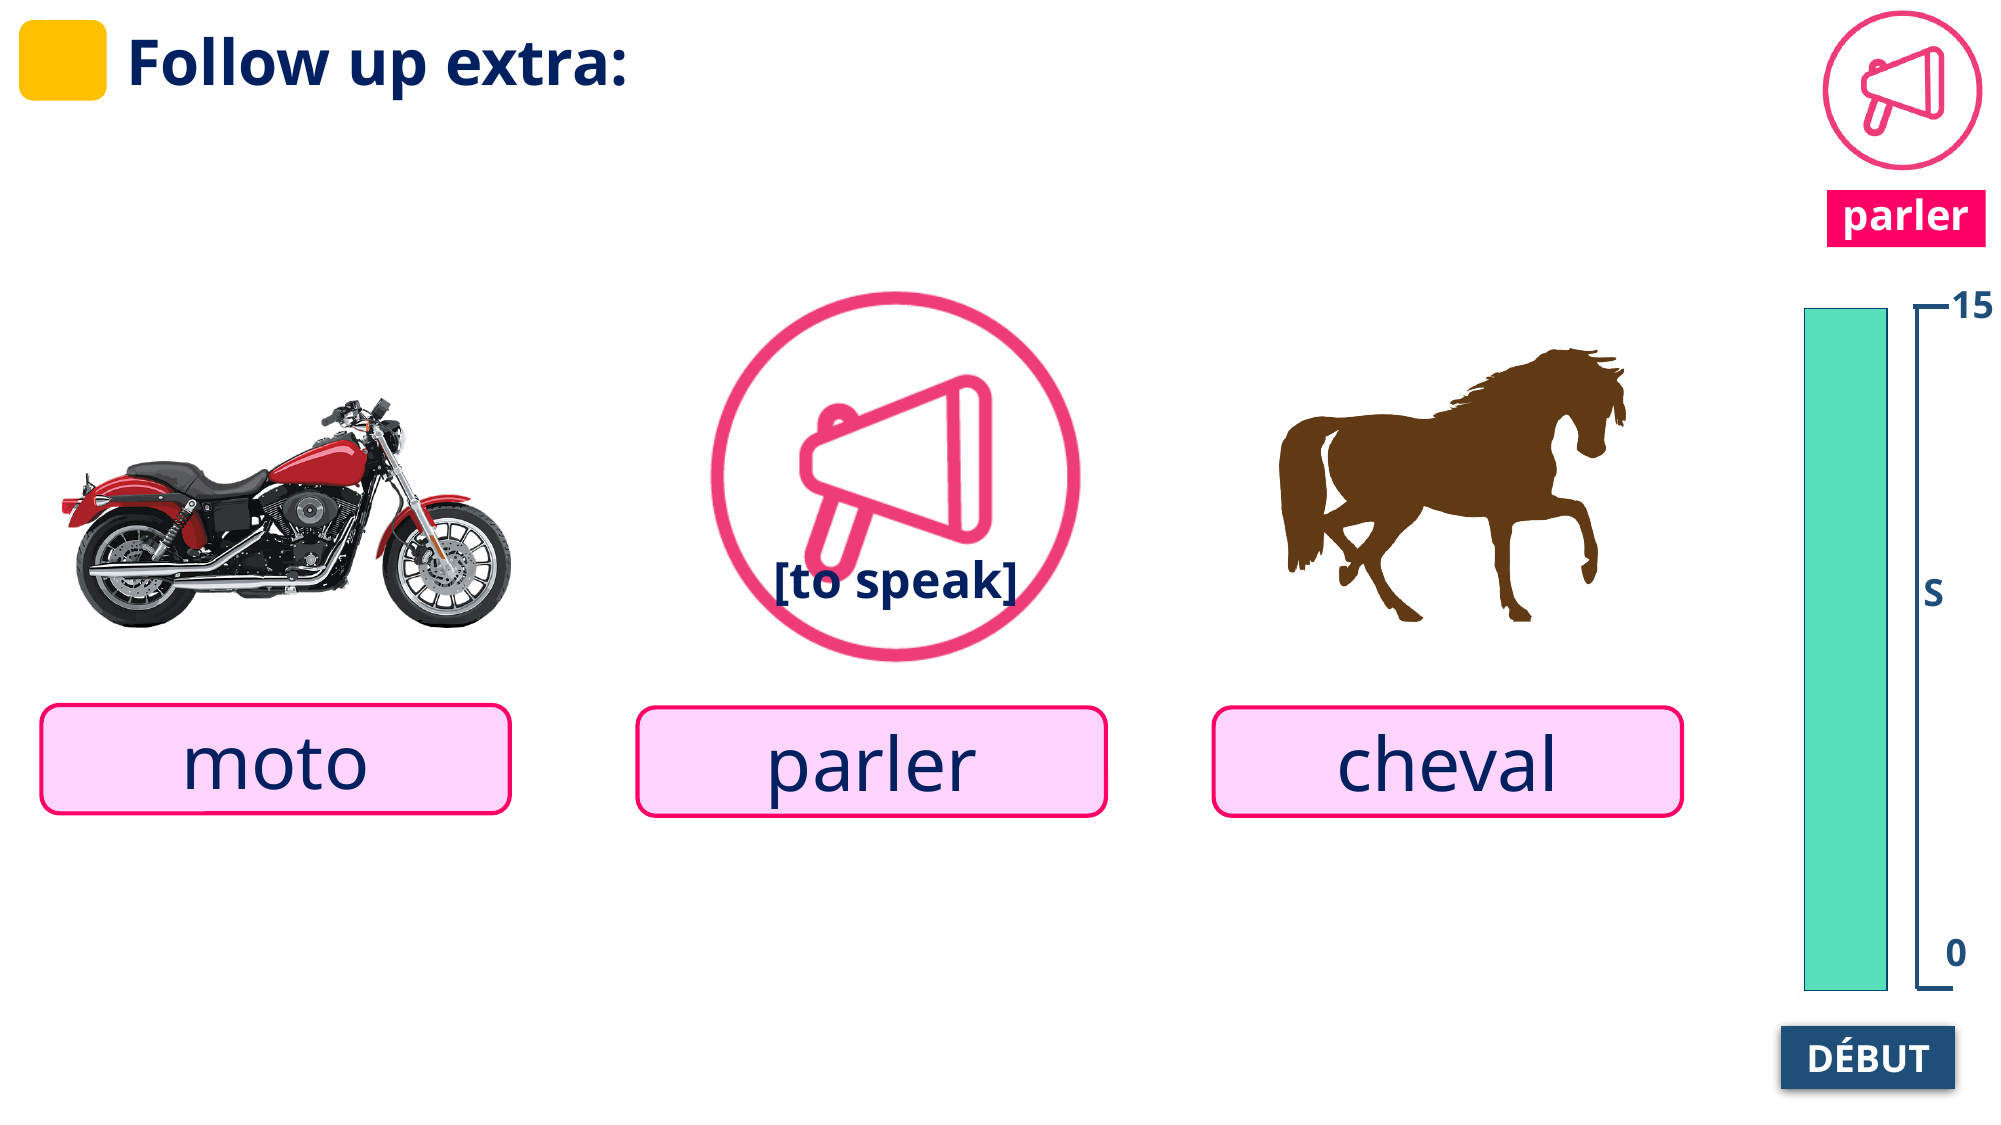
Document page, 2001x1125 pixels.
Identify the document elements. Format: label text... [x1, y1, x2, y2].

text_box S [1908, 561, 1912, 621]
text_box [20, 21, 106, 100]
picture [62, 398, 511, 629]
text_box [1804, 308, 1888, 991]
text_box parler [1827, 199, 1986, 248]
text_box 0 [1930, 921, 2000, 982]
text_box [688, 273, 1123, 708]
text_box cheval [1211, 705, 1685, 818]
text_box 15 [1936, 273, 2000, 334]
text_box S [1921, 561, 2000, 621]
text_box parler [635, 705, 1109, 818]
text_box DÉBUT [1781, 1026, 1956, 1090]
picture [1278, 348, 1627, 622]
text_box moto [39, 702, 512, 816]
title Follow up extra: [111, 23, 690, 108]
picture [1812, 1, 2000, 190]
